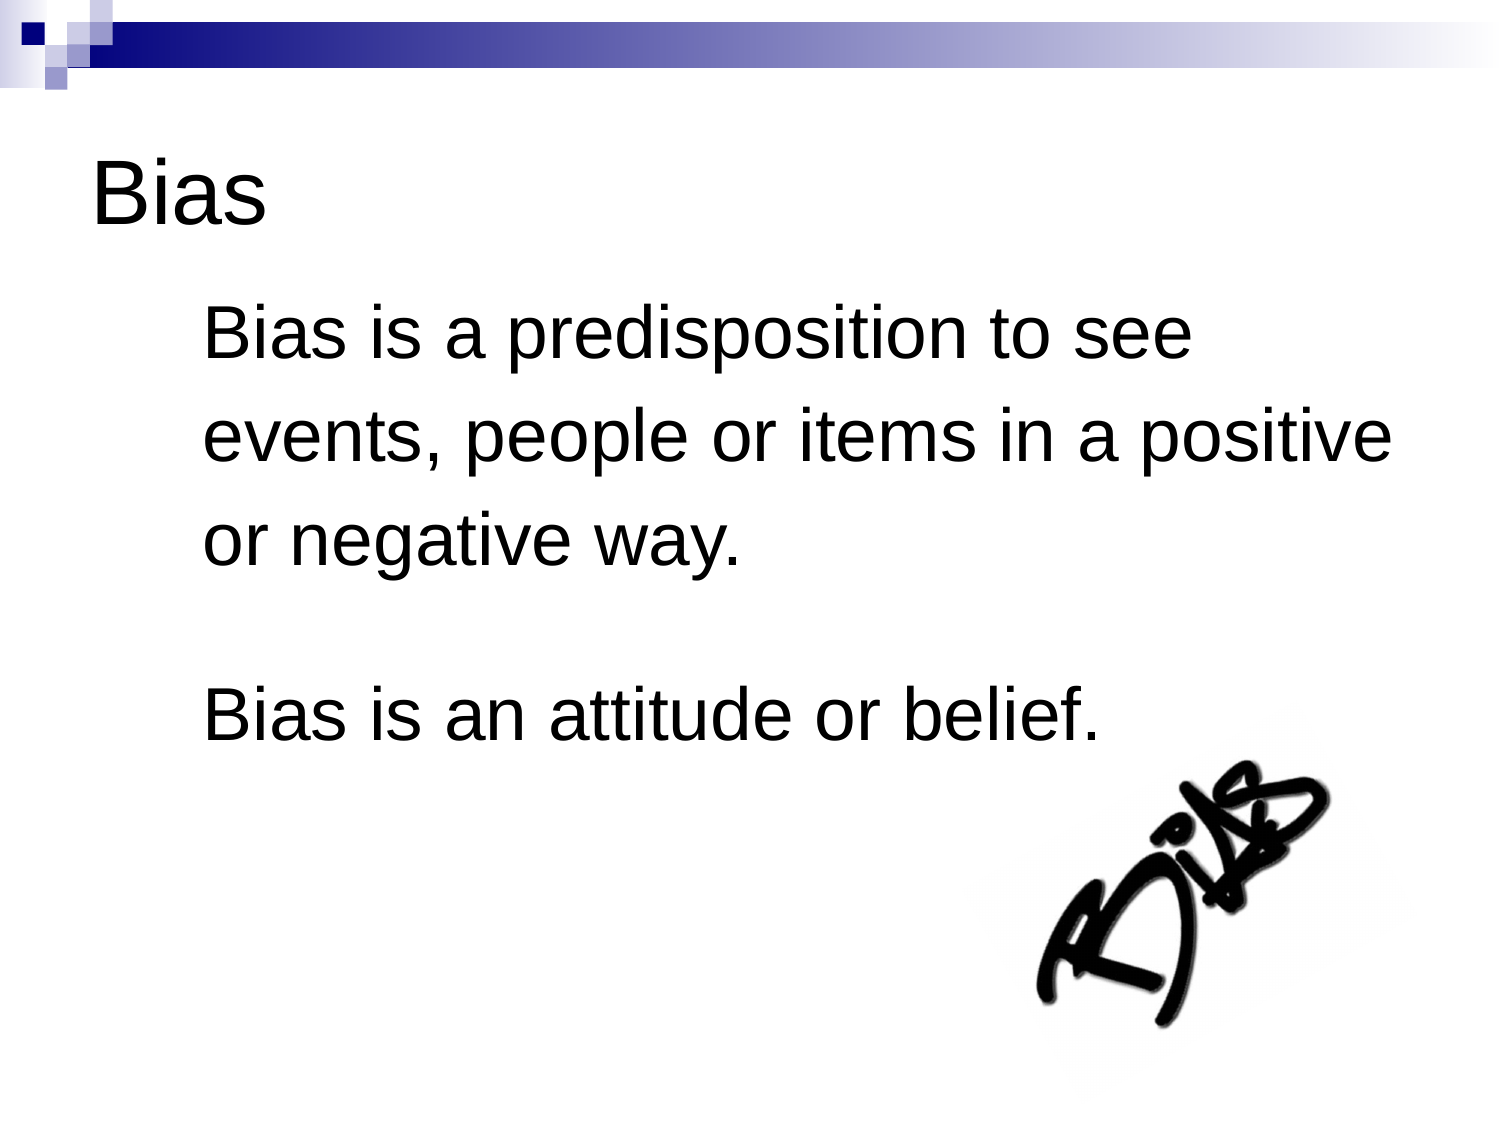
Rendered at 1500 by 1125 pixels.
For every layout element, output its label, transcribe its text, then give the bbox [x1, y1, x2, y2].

list Bias is a predisposition to see events, people or items in a positive or negative way. Bias is an attitude or belief. [187, 262, 1451, 973]
title Bias [74, 74, 1426, 301]
picture [963, 702, 1416, 1103]
